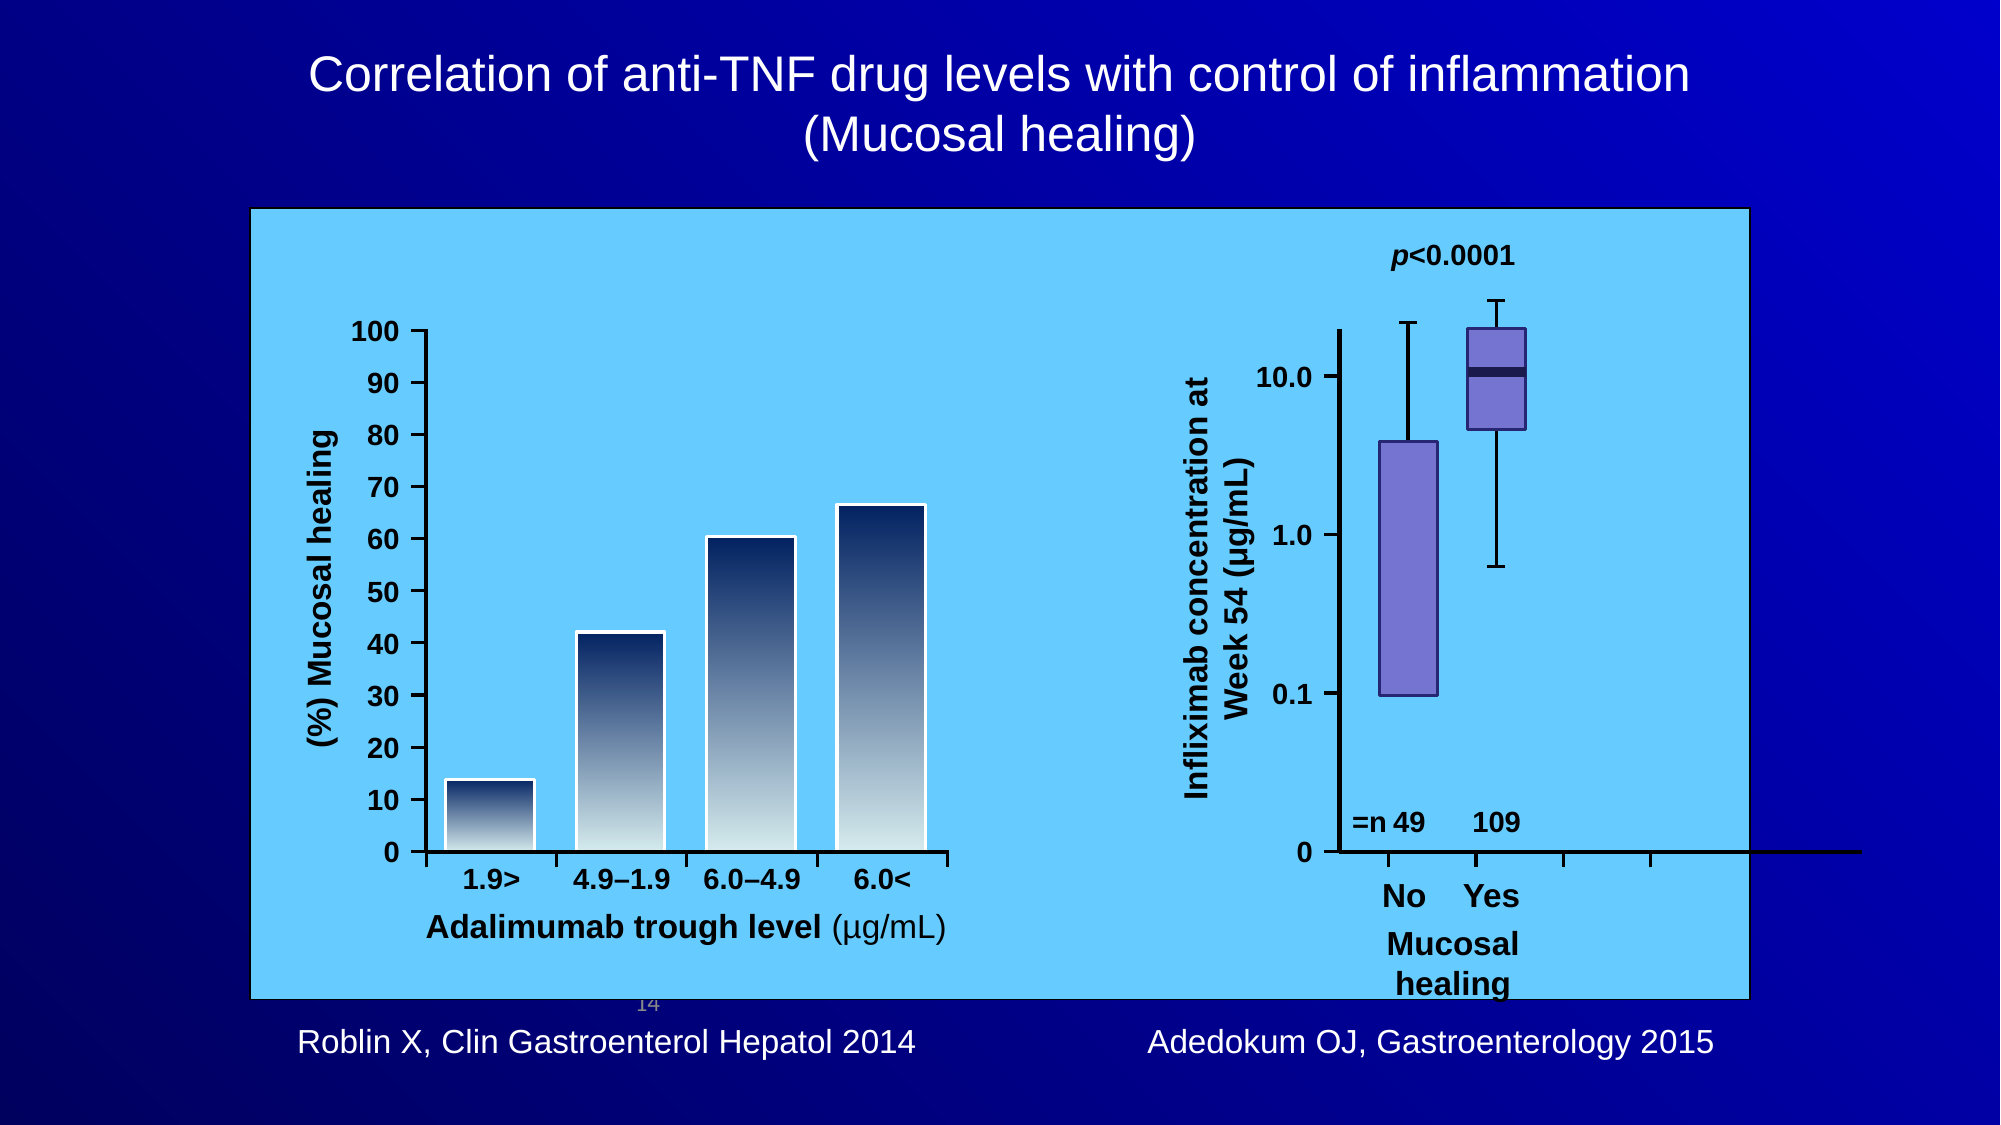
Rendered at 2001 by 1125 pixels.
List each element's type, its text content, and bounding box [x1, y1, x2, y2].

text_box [430, 328, 950, 853]
text_box Adedokum OJ, Gastroenterology 2015 [1132, 1012, 1839, 1068]
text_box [335, 304, 427, 356]
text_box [1487, 300, 1506, 327]
text_box p<0.0001 [1376, 228, 1531, 279]
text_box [1240, 349, 1340, 401]
text_box 4.9–6.0 [688, 861, 816, 903]
text_box <1.9 [447, 861, 536, 903]
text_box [351, 564, 427, 616]
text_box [1339, 328, 1863, 853]
text_box 14 [324, 1000, 675, 1012]
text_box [1280, 825, 1340, 877]
text_box Yes [1447, 866, 1535, 915]
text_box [351, 669, 427, 720]
text_box Roblin X, Clin Gastroenterol Hepatol 2014 [282, 1012, 1039, 1068]
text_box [351, 622, 427, 668]
text_box 1.9–4.9 [558, 861, 686, 903]
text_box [367, 832, 427, 877]
text_box Correlation of anti-TNF drug levels with control of inflammation (Mucosal healing) [249, 113, 1750, 149]
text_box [351, 520, 427, 564]
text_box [351, 726, 427, 773]
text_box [1399, 322, 1418, 327]
text_box Infliximab concentration at Week 54 (μg/mL) [1166, 366, 1278, 811]
text_box No [1367, 866, 1442, 922]
text_box Mucosal healing [1371, 915, 1535, 1010]
text_box [249, 208, 1750, 1000]
text_box Adalimumab trough level (µg/mL) [410, 898, 962, 953]
text_box >6.0 [838, 861, 927, 903]
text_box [351, 773, 427, 825]
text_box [351, 363, 427, 408]
text_box Mucosal healing (%) [290, 419, 346, 759]
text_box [351, 460, 427, 512]
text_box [1256, 666, 1340, 718]
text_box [1256, 508, 1340, 560]
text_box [351, 414, 427, 460]
